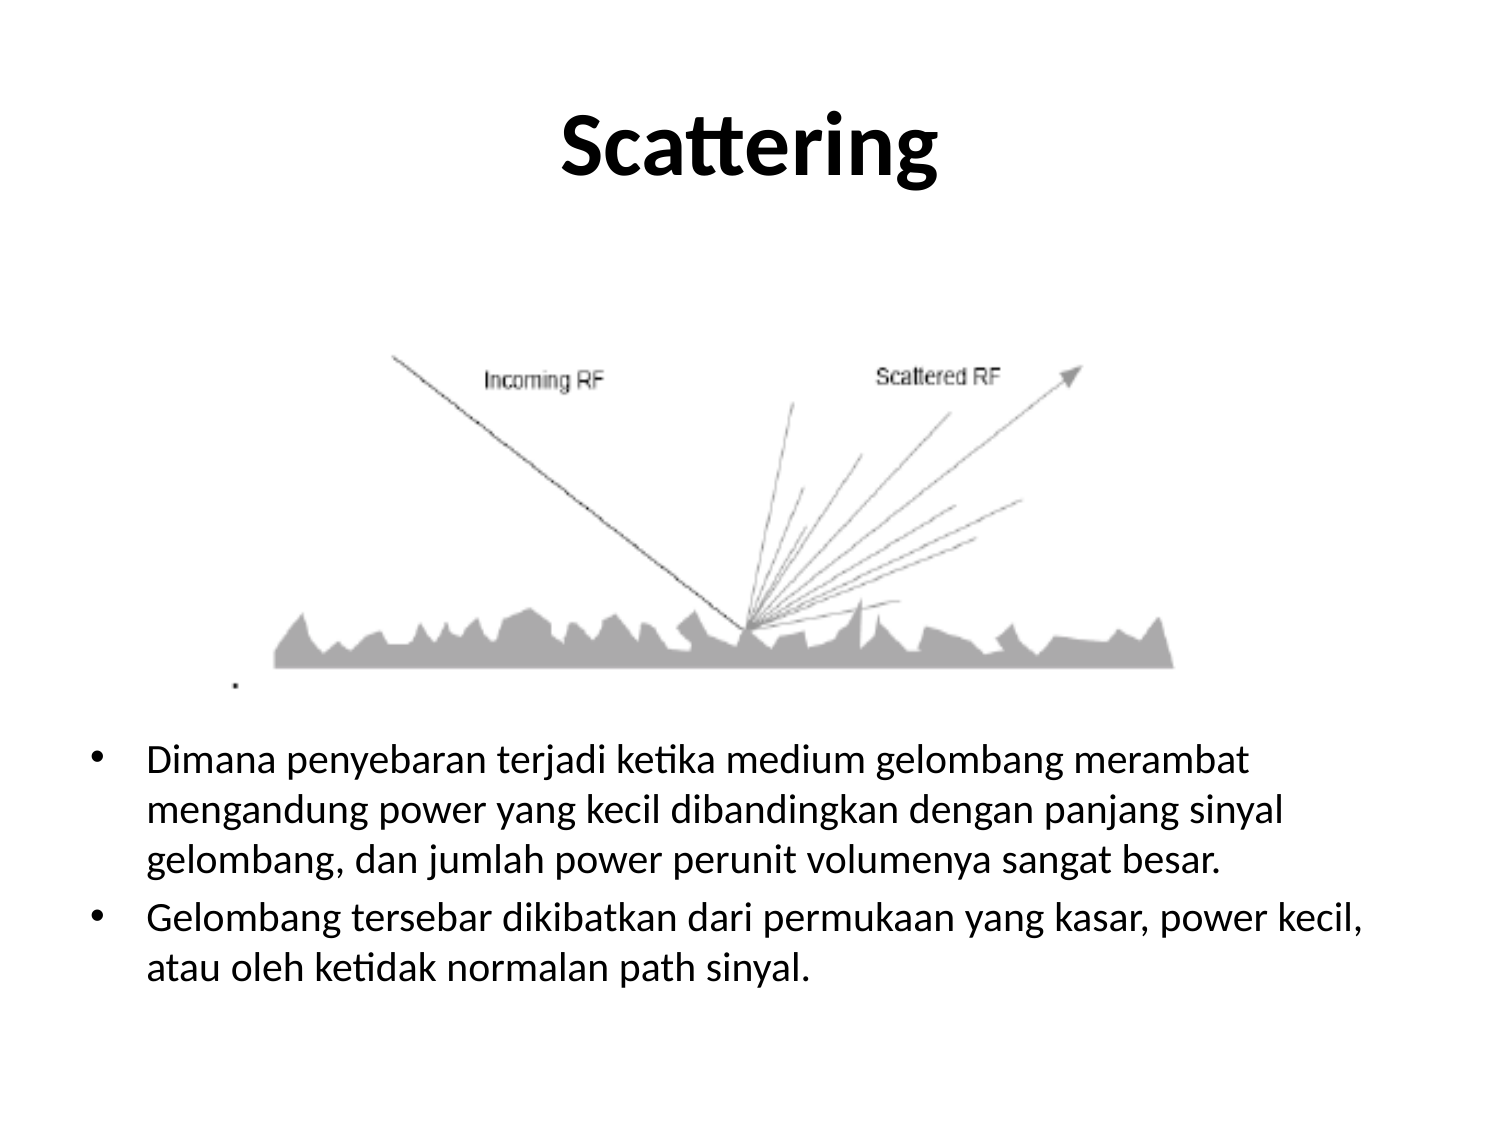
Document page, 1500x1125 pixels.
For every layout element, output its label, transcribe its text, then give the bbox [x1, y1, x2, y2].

title Scattering [75, 45, 1425, 233]
list Dimana penyebaran terjadi ketika medium gelombang merambat mengandung power yang kecil dibandingkan dengan panjang sinyal gelombang, dan jumlah power perunit volumenya sangat besar. Gelombang tersebar dikibatkan dari permukaan yang kasar, power kecil, atau oleh ketidak normalan path sinyal. [75, 262, 1425, 1094]
picture [229, 290, 1270, 716]
